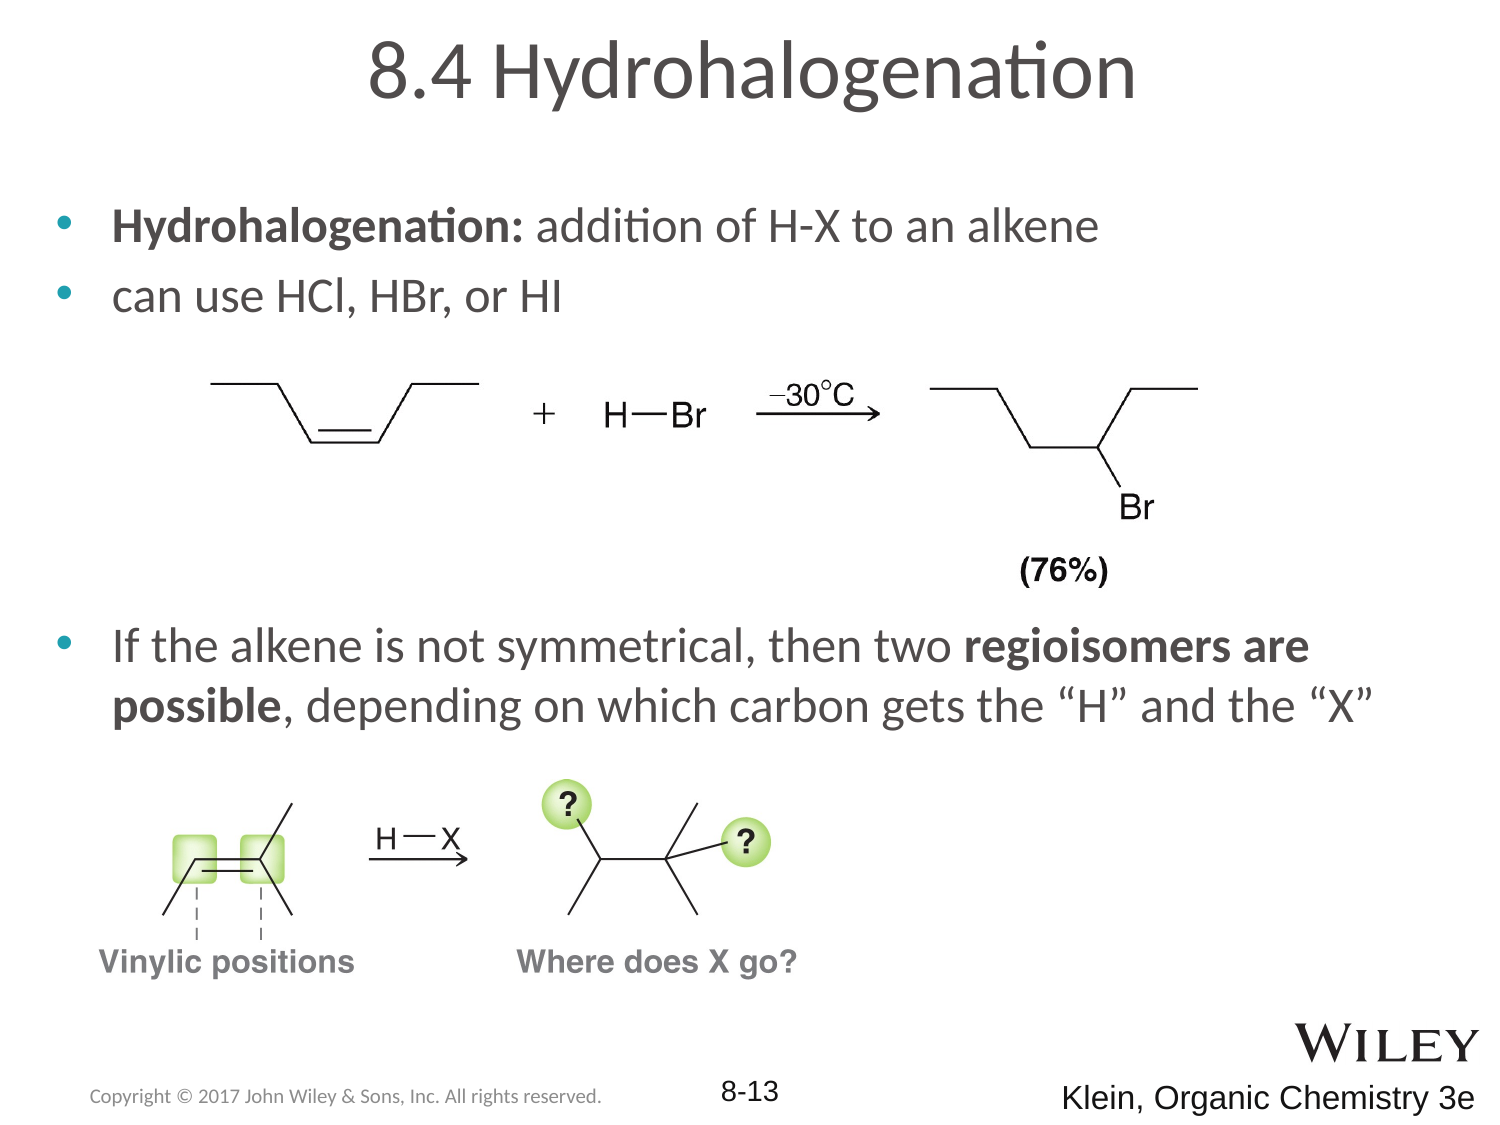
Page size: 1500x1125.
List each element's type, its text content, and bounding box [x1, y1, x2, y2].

list Hydrohalogenation: addition of H-X to an alkene can use HCl, HBr, or HI If the alkene is not symmetrical, then two regioisomers are possible, depending on which carbon gets the “H” and the “X” [40, 184, 1467, 1043]
picture [202, 367, 1205, 597]
picture [97, 778, 799, 980]
slide_number Copyright © 2017 John Wiley & Sons, Inc. All rights reserved. [75, 1065, 575, 1125]
picture [1292, 1021, 1480, 1065]
slide_number 8-13 [575, 1065, 925, 1125]
footer Klein, Organic Chemistry 3e [1025, 1068, 1500, 1125]
title 8.4 Hydrohalogenation [40, 0, 1467, 132]
